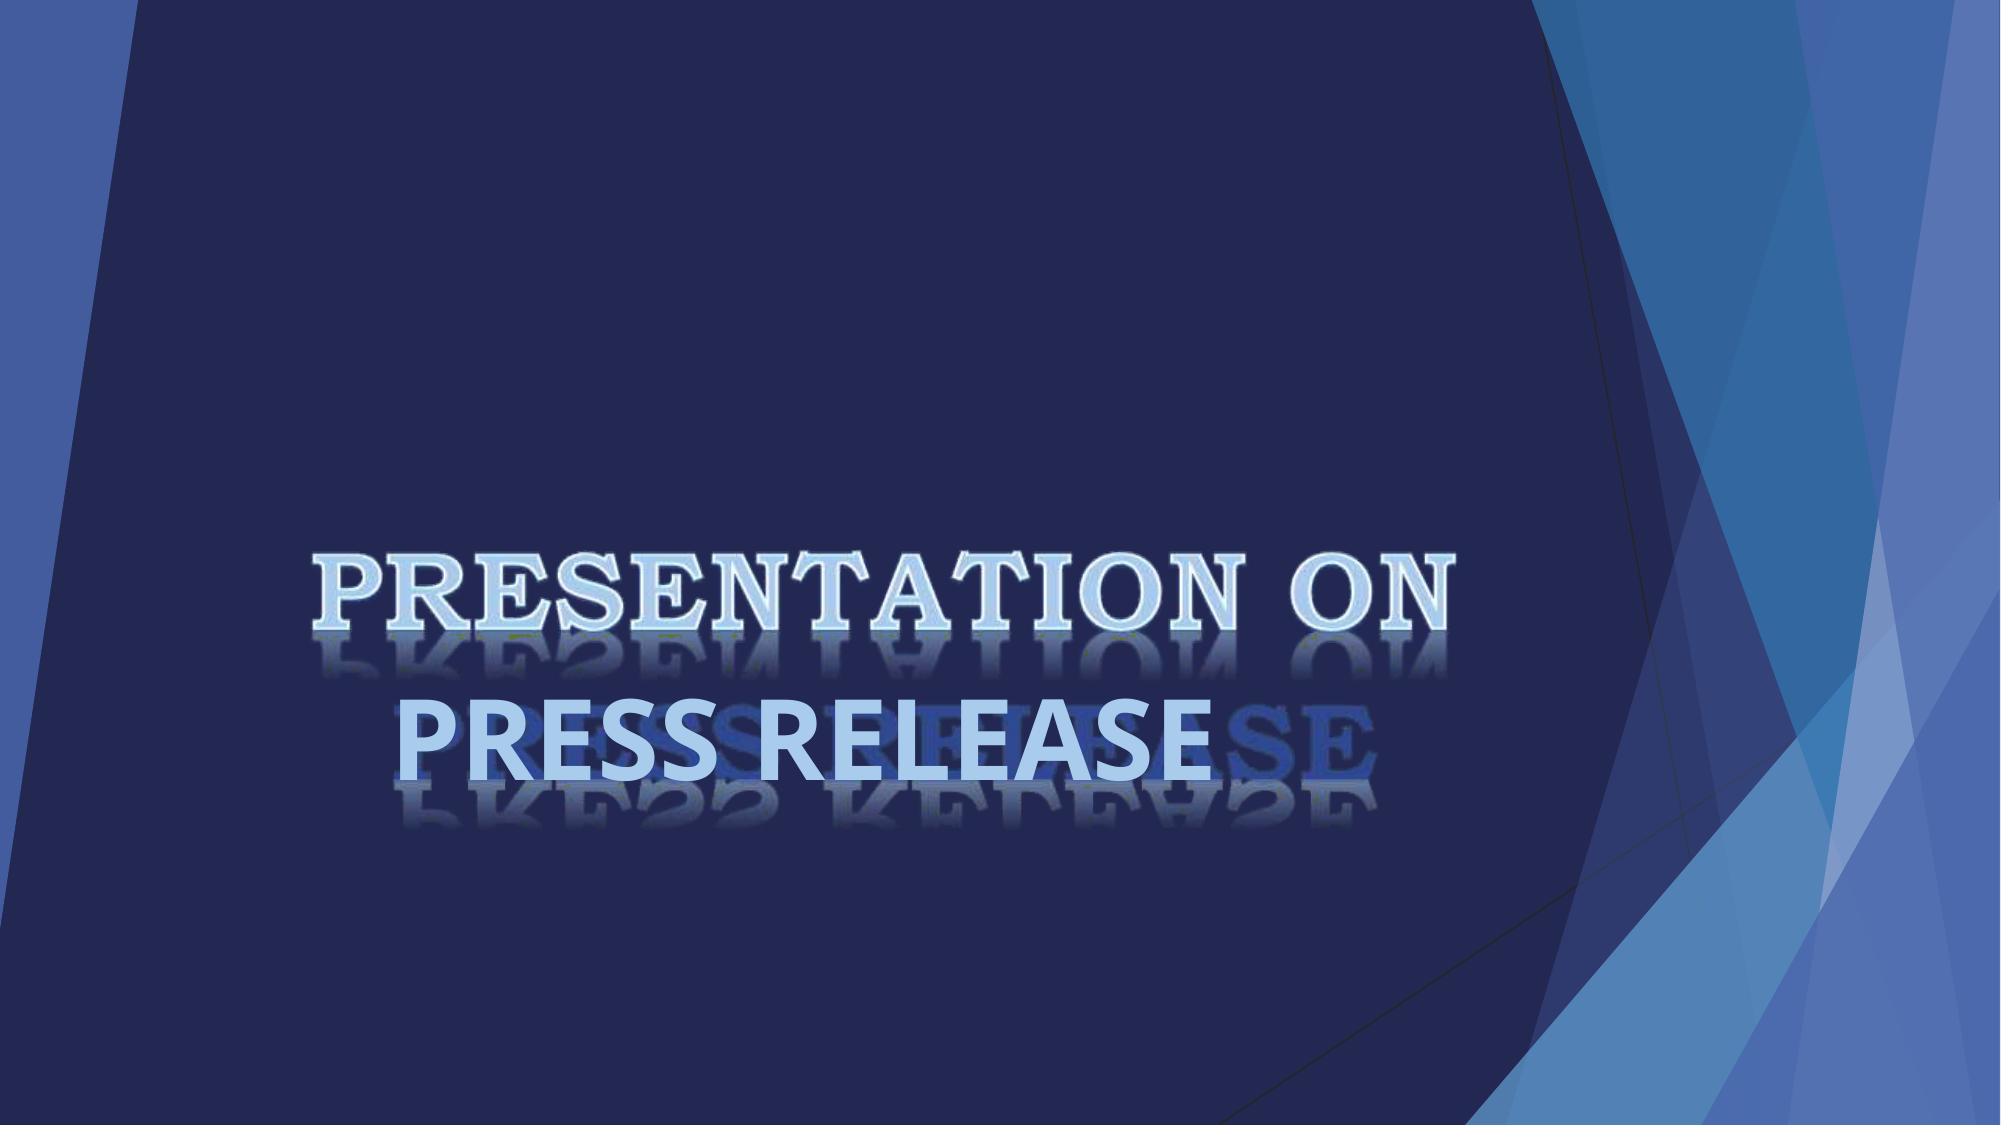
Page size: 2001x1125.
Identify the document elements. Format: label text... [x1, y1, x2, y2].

title PRESS RELEASE [388, 666, 1382, 856]
picture [308, 549, 1461, 925]
